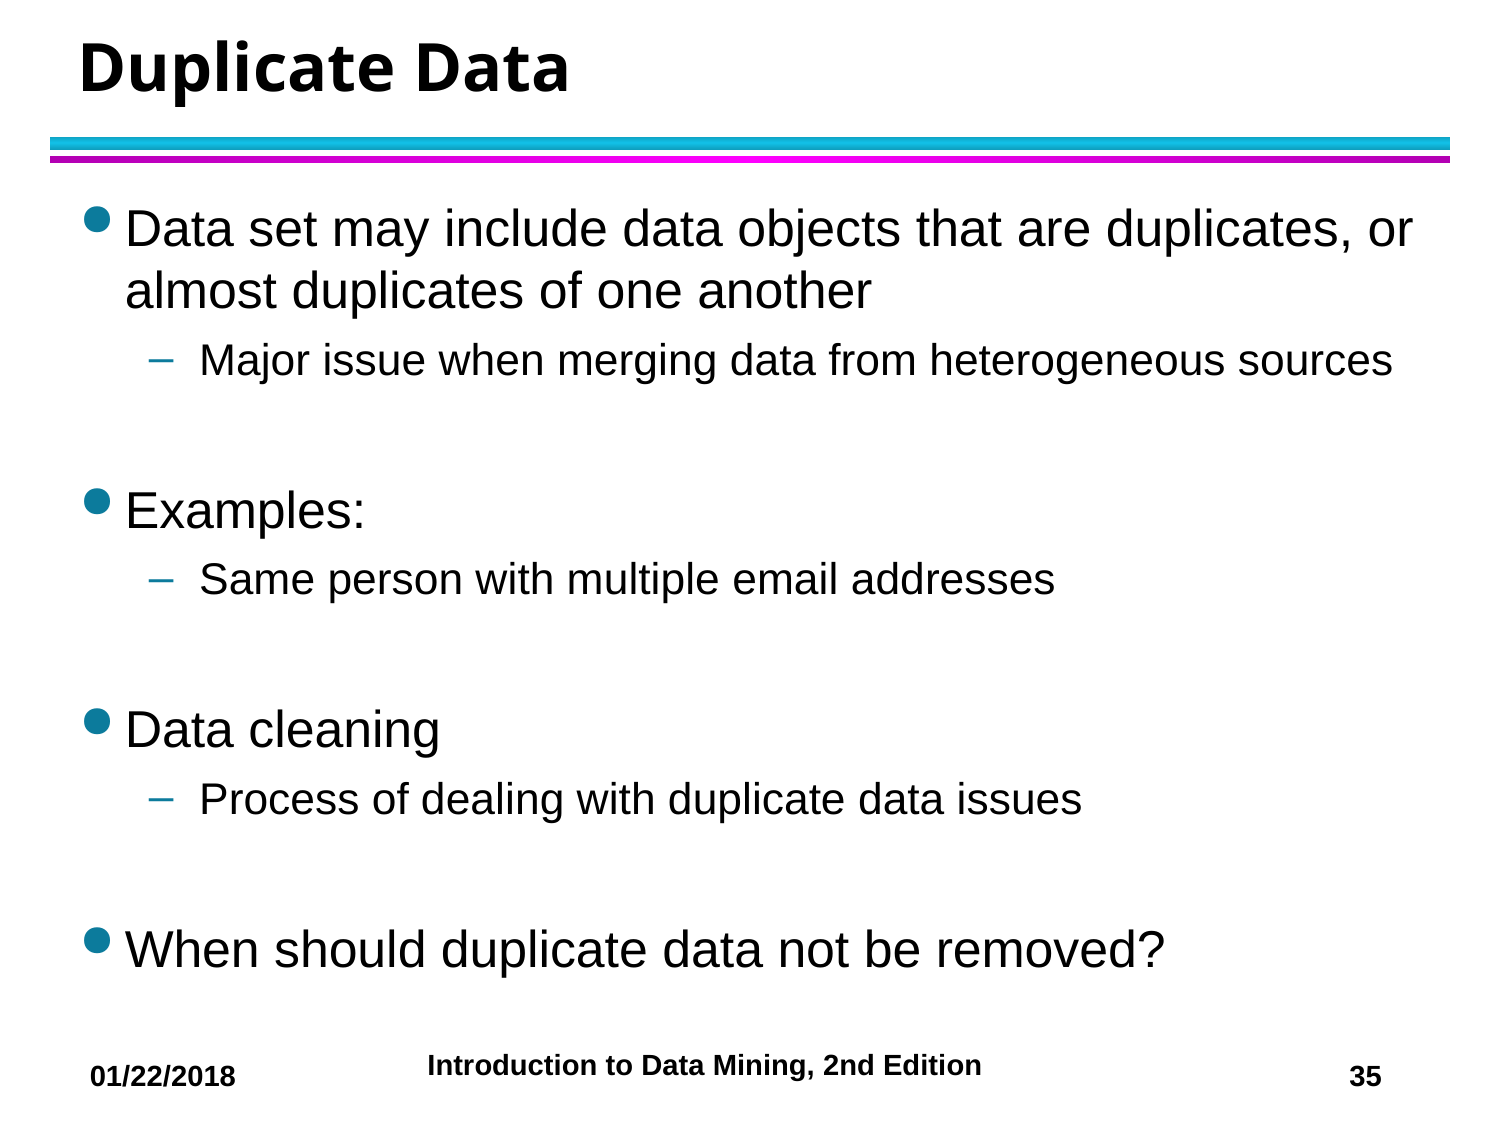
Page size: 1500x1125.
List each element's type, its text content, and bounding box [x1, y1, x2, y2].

list Data set may include data objects that are duplicates, or almost duplicates of one another Major issue when merging data from heterogeneous sources Examples: Same person with multiple email addresses Data cleaning Process of dealing with duplicate data issues When should duplicate data not be removed? [67, 187, 1432, 1038]
title Duplicate Data [62, 24, 1421, 113]
